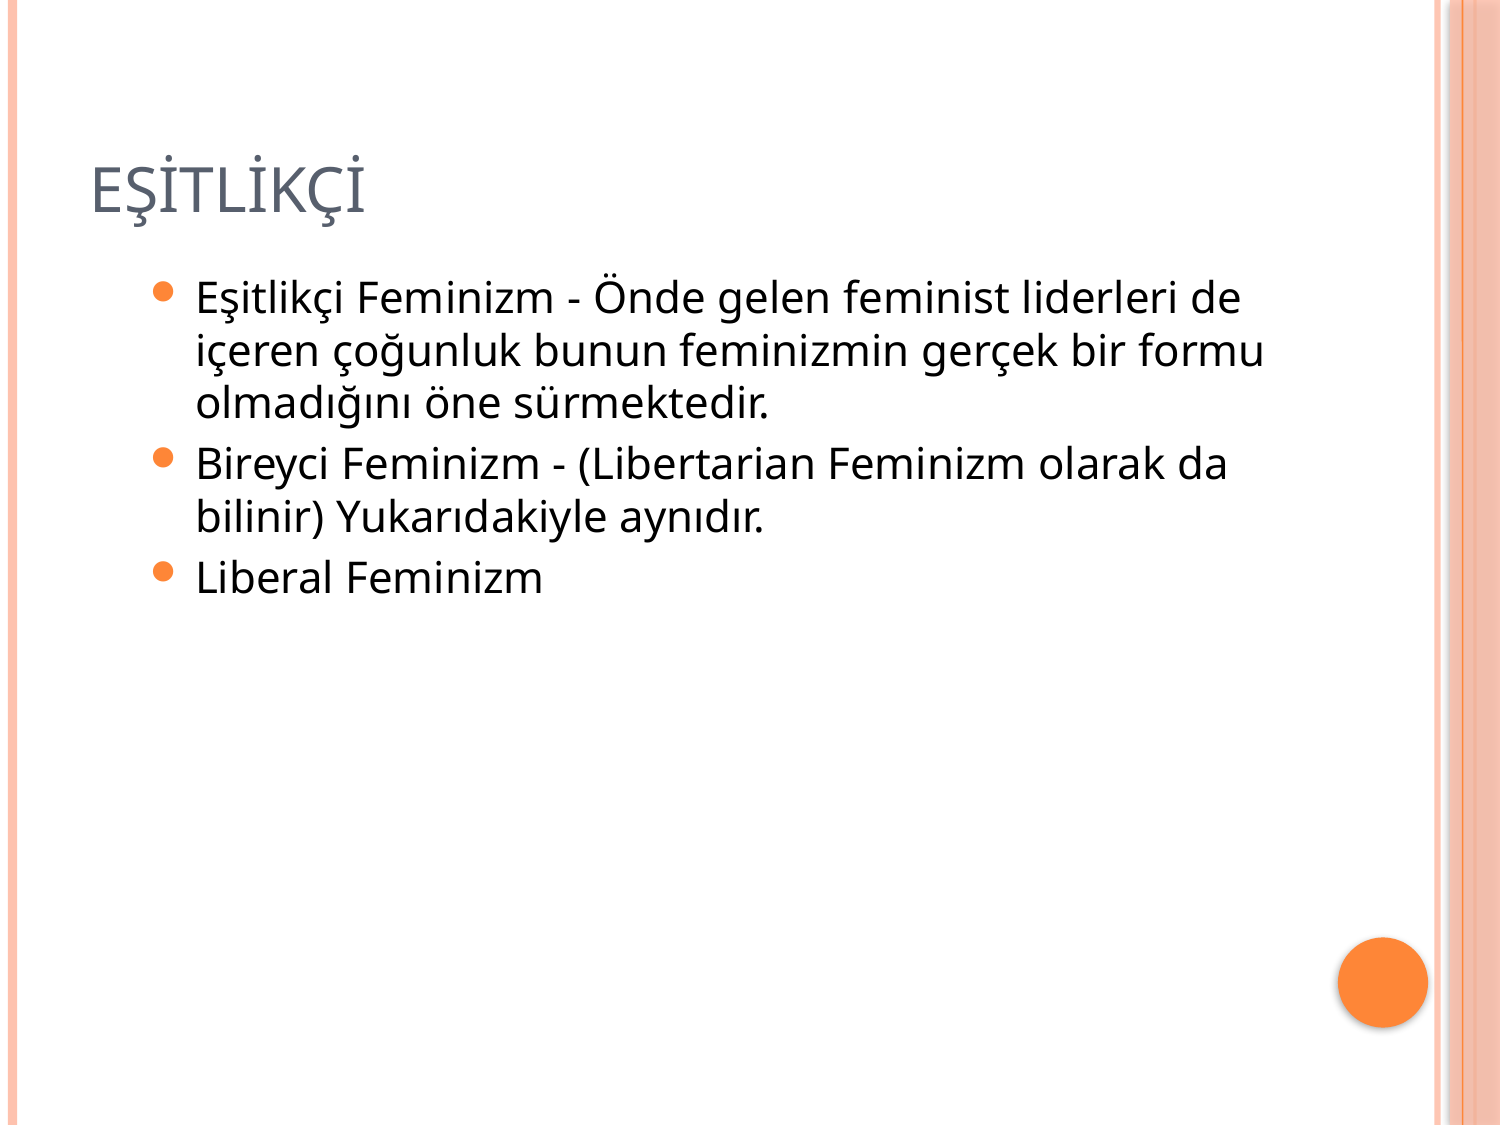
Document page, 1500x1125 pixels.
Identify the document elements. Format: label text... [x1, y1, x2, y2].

title Eşitlikçi [75, 45, 1300, 233]
list Eşitlikçi Feminizm - Önde gelen feminist liderleri de içeren çoğunluk bunun feminizmin gerçek bir formu olmadığını öne sürmektedir. Bireyci Feminizm - (Libertarian Feminizm olarak da bilinir) Yukarıdakiyle aynıdır. Liberal Feminizm [75, 262, 1300, 1062]
